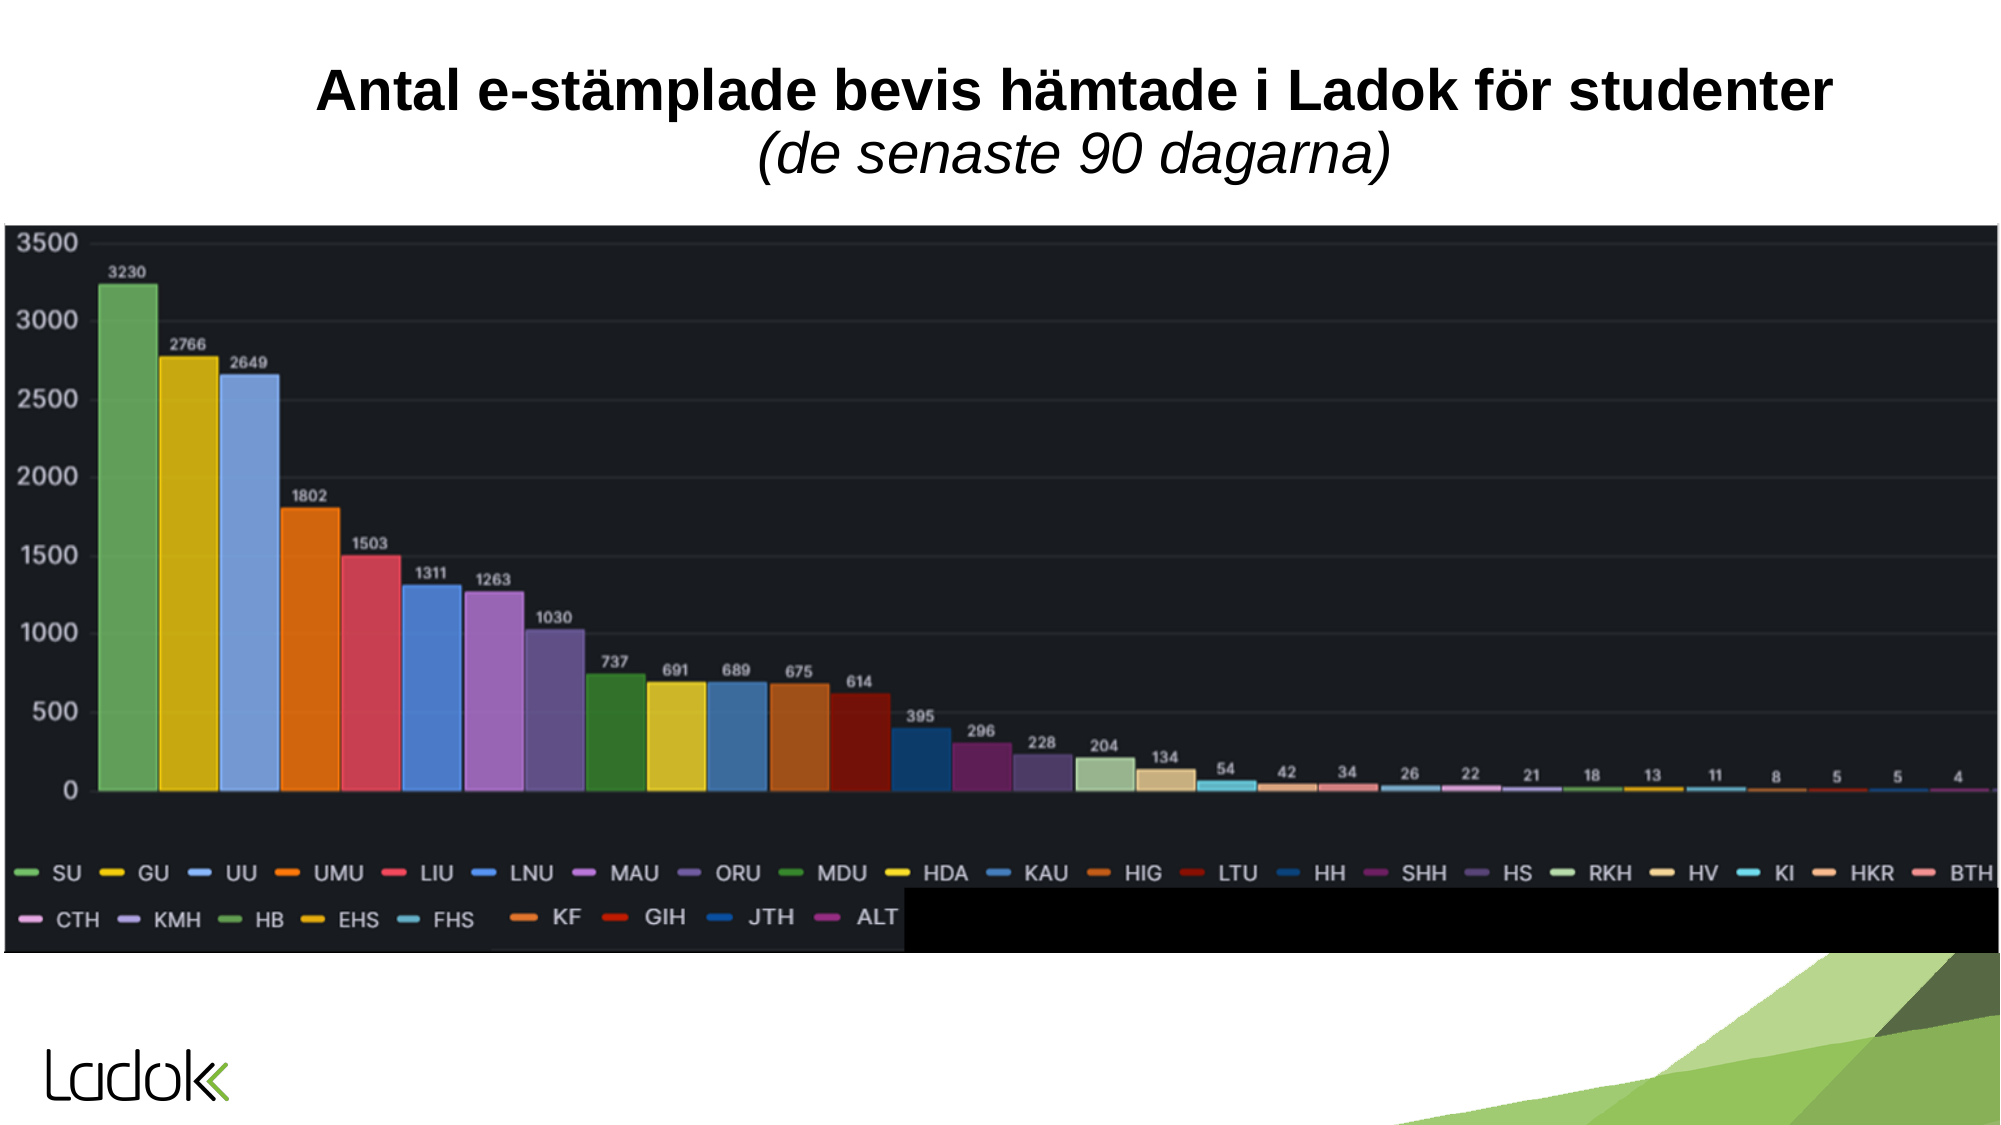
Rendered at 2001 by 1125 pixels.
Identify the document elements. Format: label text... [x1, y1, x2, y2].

text_box Antal e-stämplade bevis hämtade i Ladok för studenter (de senaste 90 dagarna) [194, 43, 1957, 203]
picture [46, 1049, 230, 1102]
picture [1275, 953, 2000, 1125]
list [4, 223, 2000, 953]
